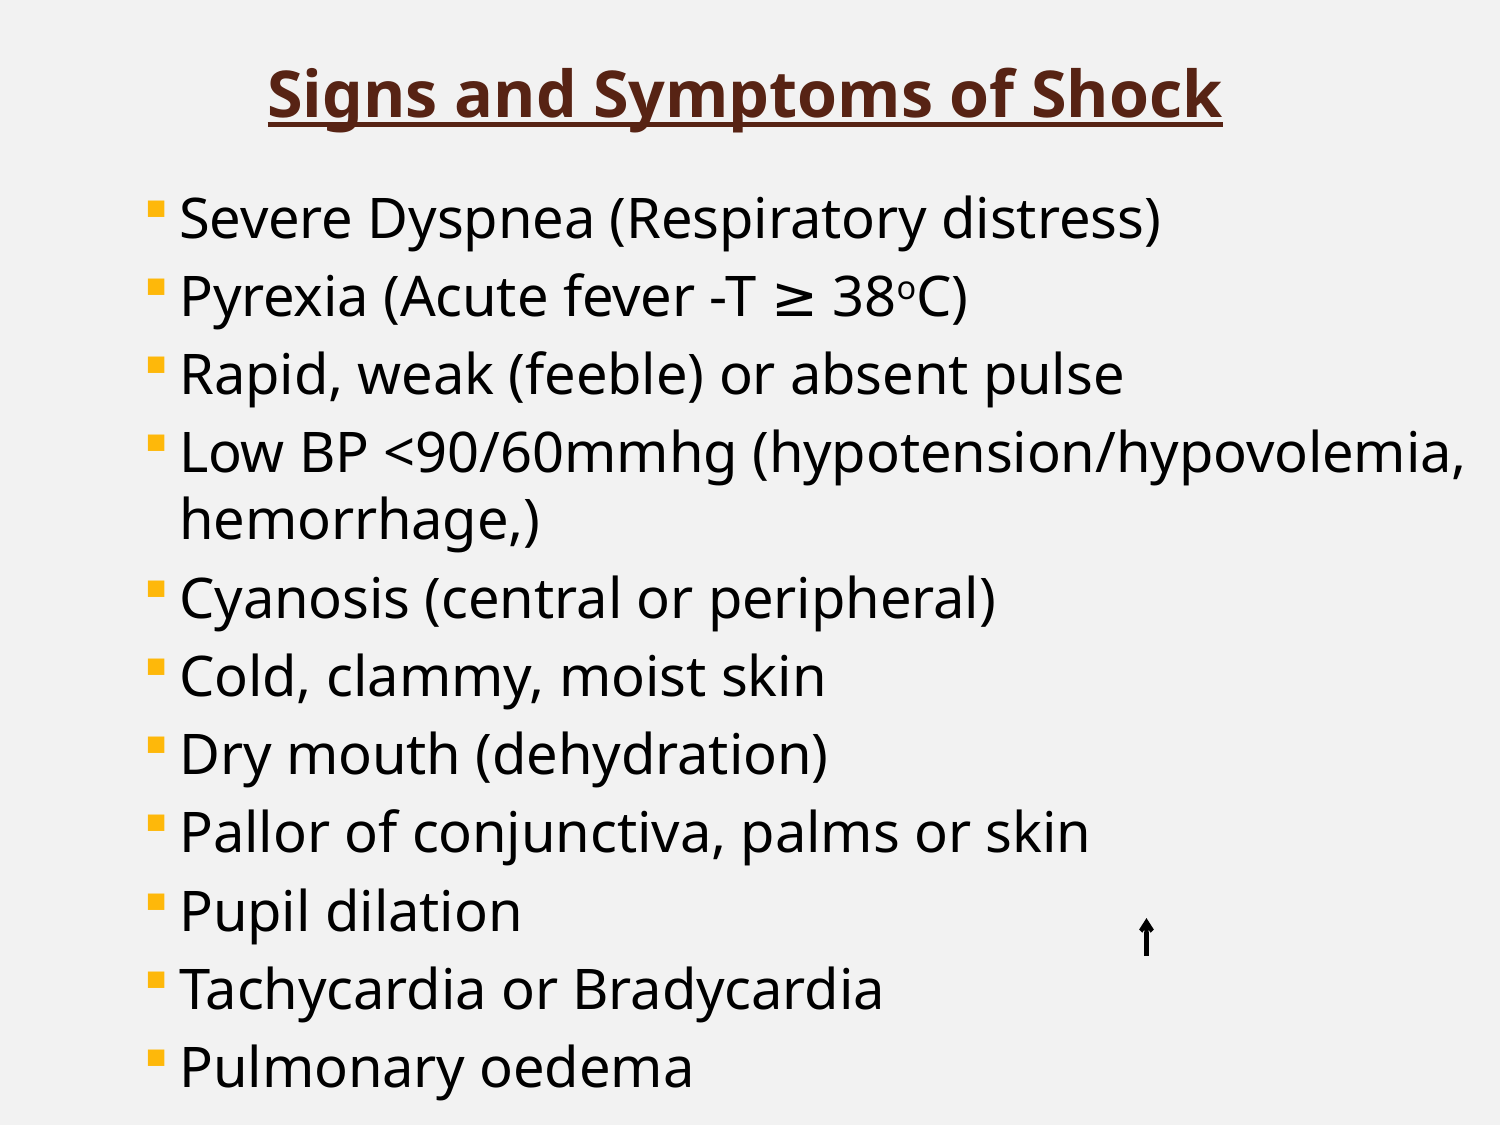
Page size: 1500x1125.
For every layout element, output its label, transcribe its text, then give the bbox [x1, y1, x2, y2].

title Signs and Symptoms of Shock [24, 45, 1466, 138]
list Severe Dyspnea (Respiratory distress) Pyrexia (Acute fever -T ≥ 38oC) Rapid, weak (feeble) or absent pulse Low BP <90/60mmhg (hypotension/hypovolemia, hemorrhage,) Cyanosis (central or peripheral) Cold, clammy, moist skin Dry mouth (dehydration) Pallor of conjunctiva, palms or skin Pupil dilation Tachycardia or Bradycardia Pulmonary oedema [24, 174, 1488, 1113]
